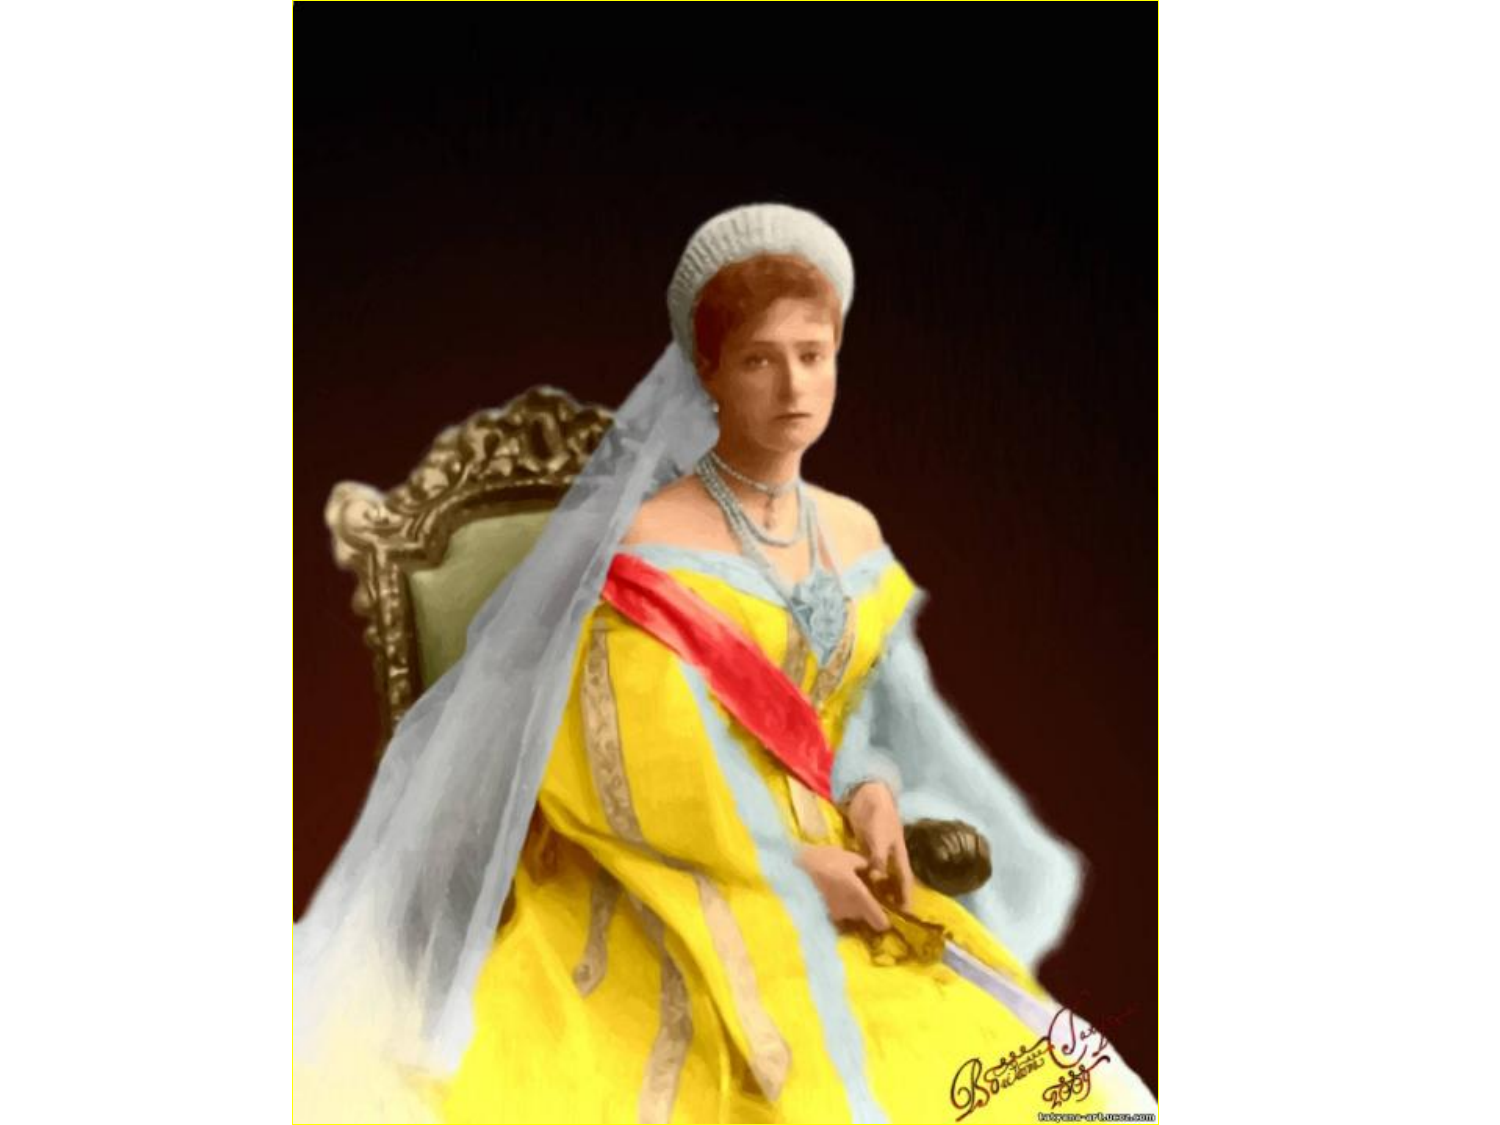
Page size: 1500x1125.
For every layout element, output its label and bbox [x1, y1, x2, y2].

list [292, 0, 1160, 1125]
